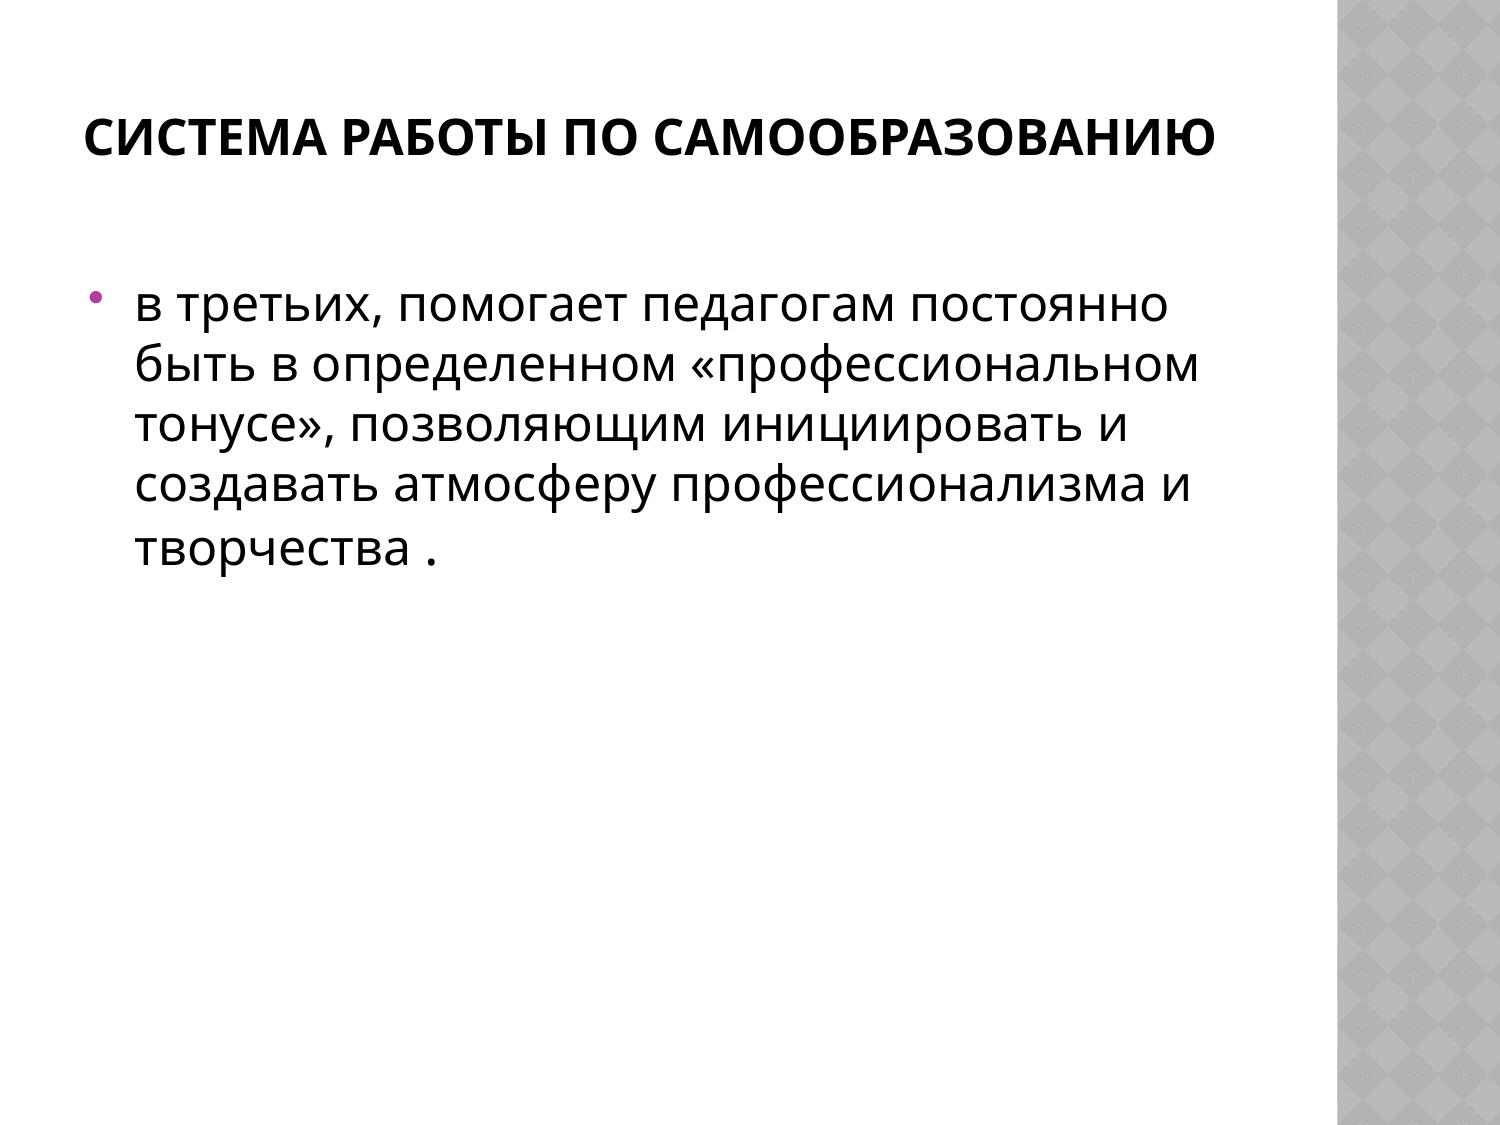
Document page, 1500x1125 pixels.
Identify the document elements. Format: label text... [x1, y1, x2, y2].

title Система работы по самообразованию [75, 52, 1263, 240]
list в третьих, помогает педагогам постоянно быть в определенном «профессиональном тонусе», позволяющим инициировать и создавать атмосферу профессионализма и творчества . [75, 264, 1263, 1059]
